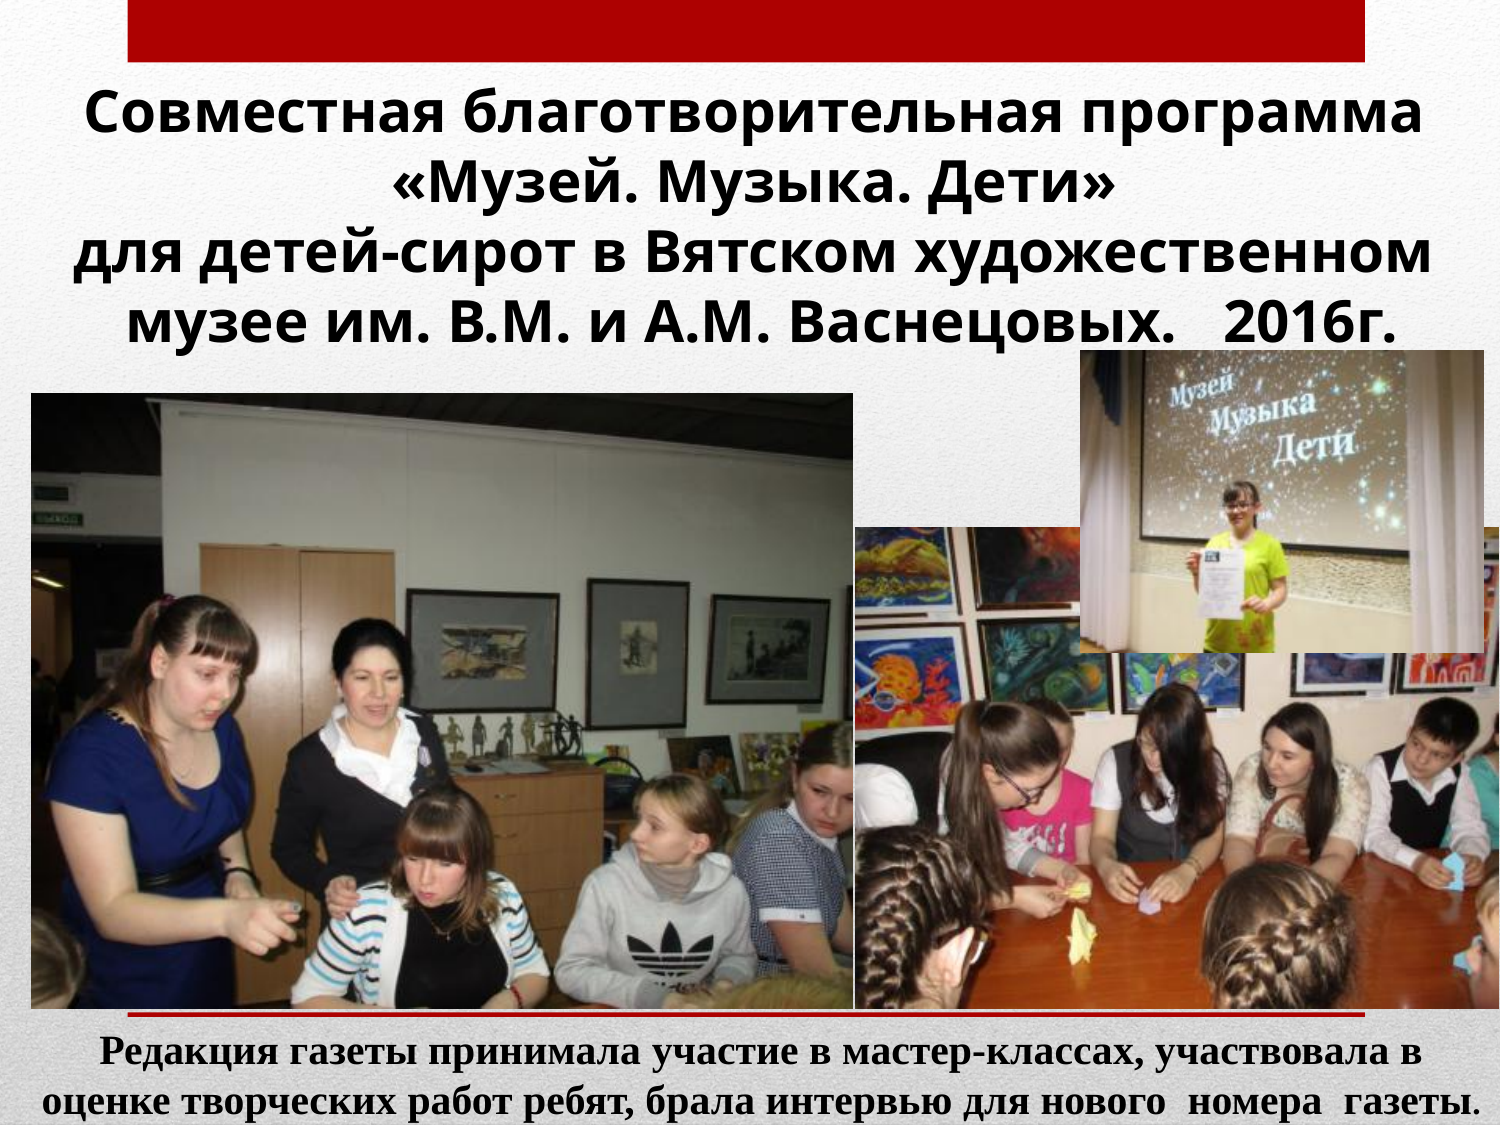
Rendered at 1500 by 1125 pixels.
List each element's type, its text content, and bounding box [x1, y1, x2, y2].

list Редакция газеты принимала участие в мастер-классах, участвовала в оценке творческих работ ребят, брала интервью для нового номера газеты. [0, 1008, 1500, 1125]
picture [30, 349, 1499, 1010]
title Совместная благотворительная программа «Музей. Музыка. Дети» для детей-сирот в Вятском художественном музее им. В.М. и А.М. Васнецовых. 2016г. [0, 136, 1500, 362]
